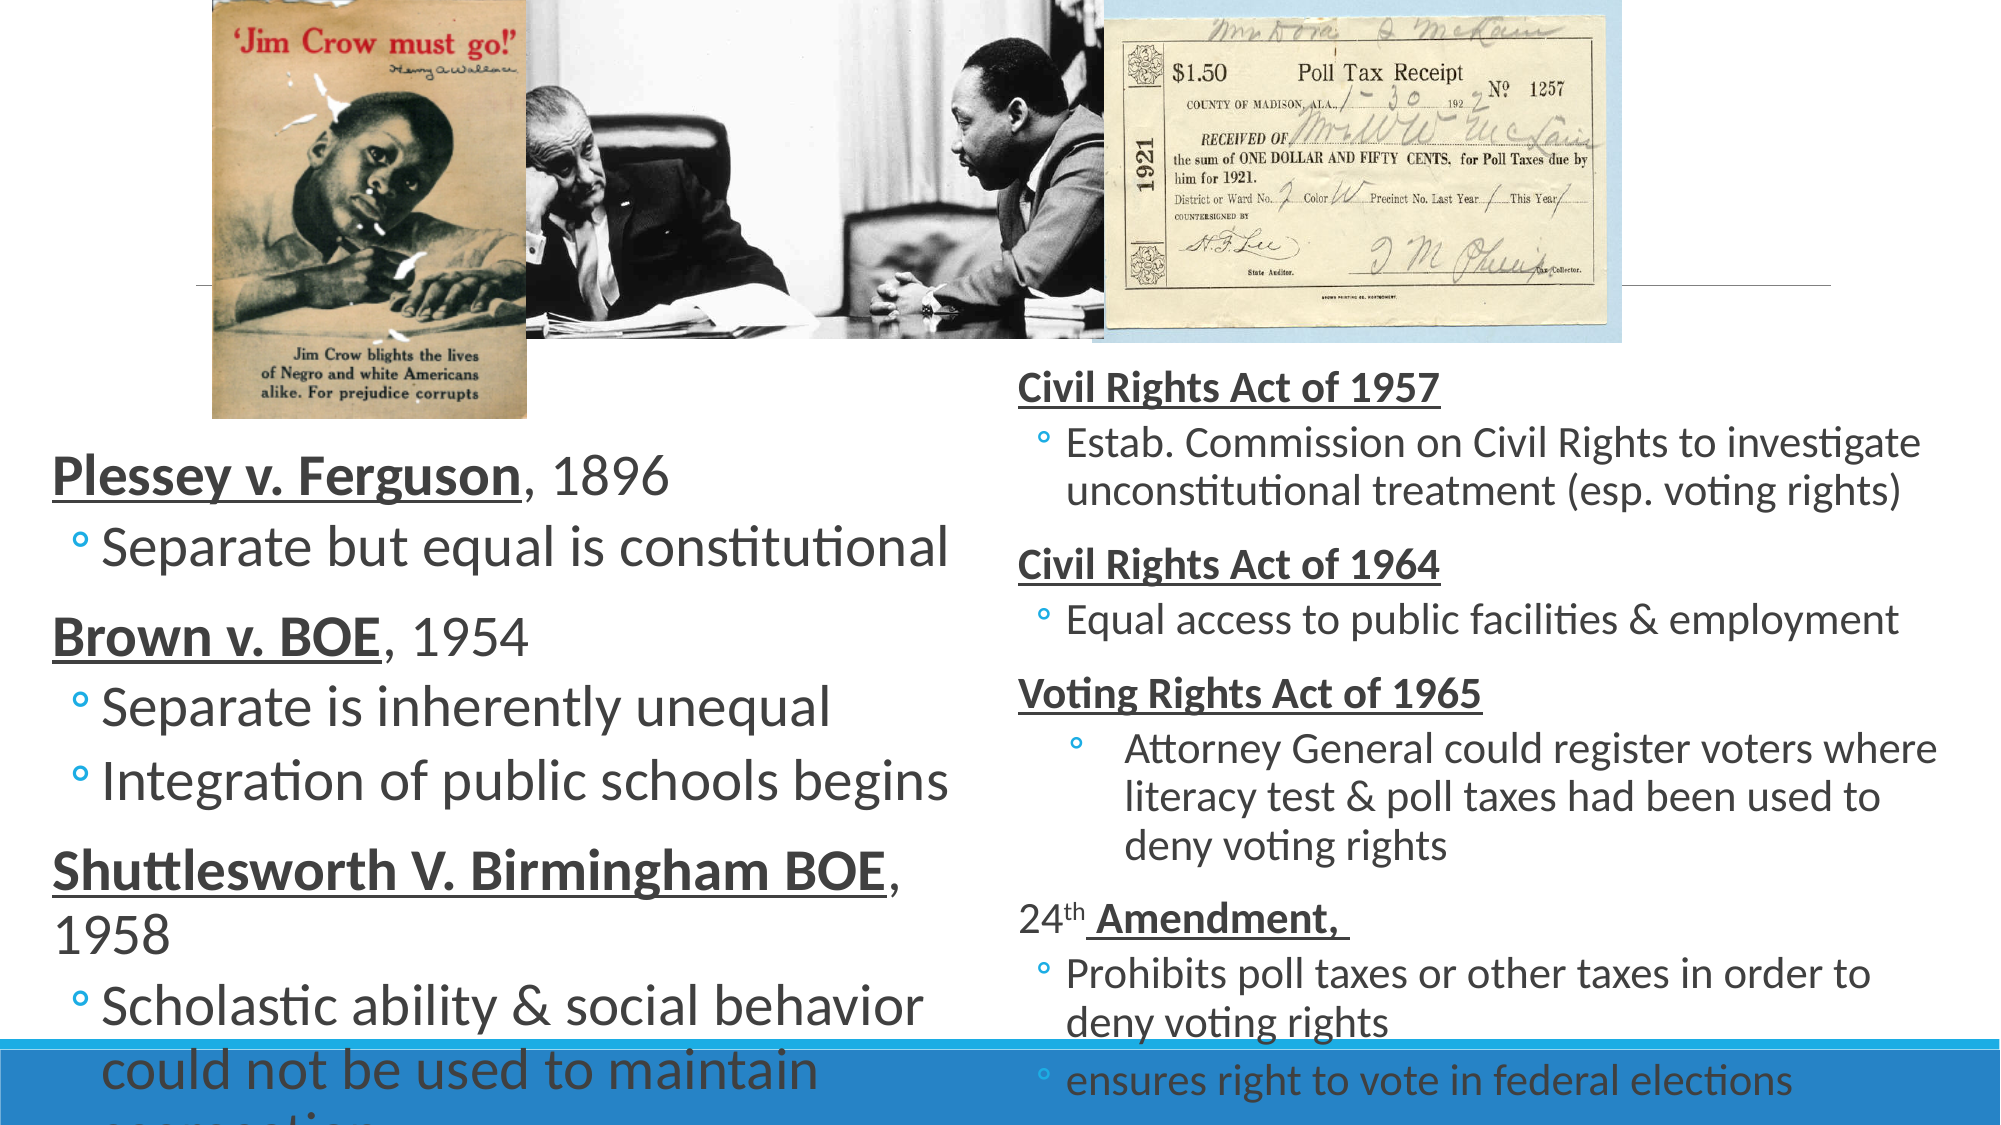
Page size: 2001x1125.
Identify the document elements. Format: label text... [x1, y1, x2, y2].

list Civil Rights Act of 1957 Estab. Commission on Civil Rights to investigate unconstitutional treatment (esp. voting rights) Civil Rights Act of 1964 Equal access to public facilities & employment Voting Rights Act of 1965 Attorney General could register voters where literacy test & poll taxes had been used to deny voting rights 24th Amendment, Prohibits poll taxes or other taxes in order to deny voting rights ensures right to vote in federal elections [1003, 356, 1955, 1114]
list Plessey v. Ferguson, 1896 Separate but equal is constitutional Brown v. BOE, 1954 Separate is inherently unequal Integration of public schools begins Shuttlesworth V. Birmingham BOE, 1958 Scholastic ability & social behavior could not be used to maintain segregation [36, 437, 958, 1125]
picture [212, 0, 1623, 420]
